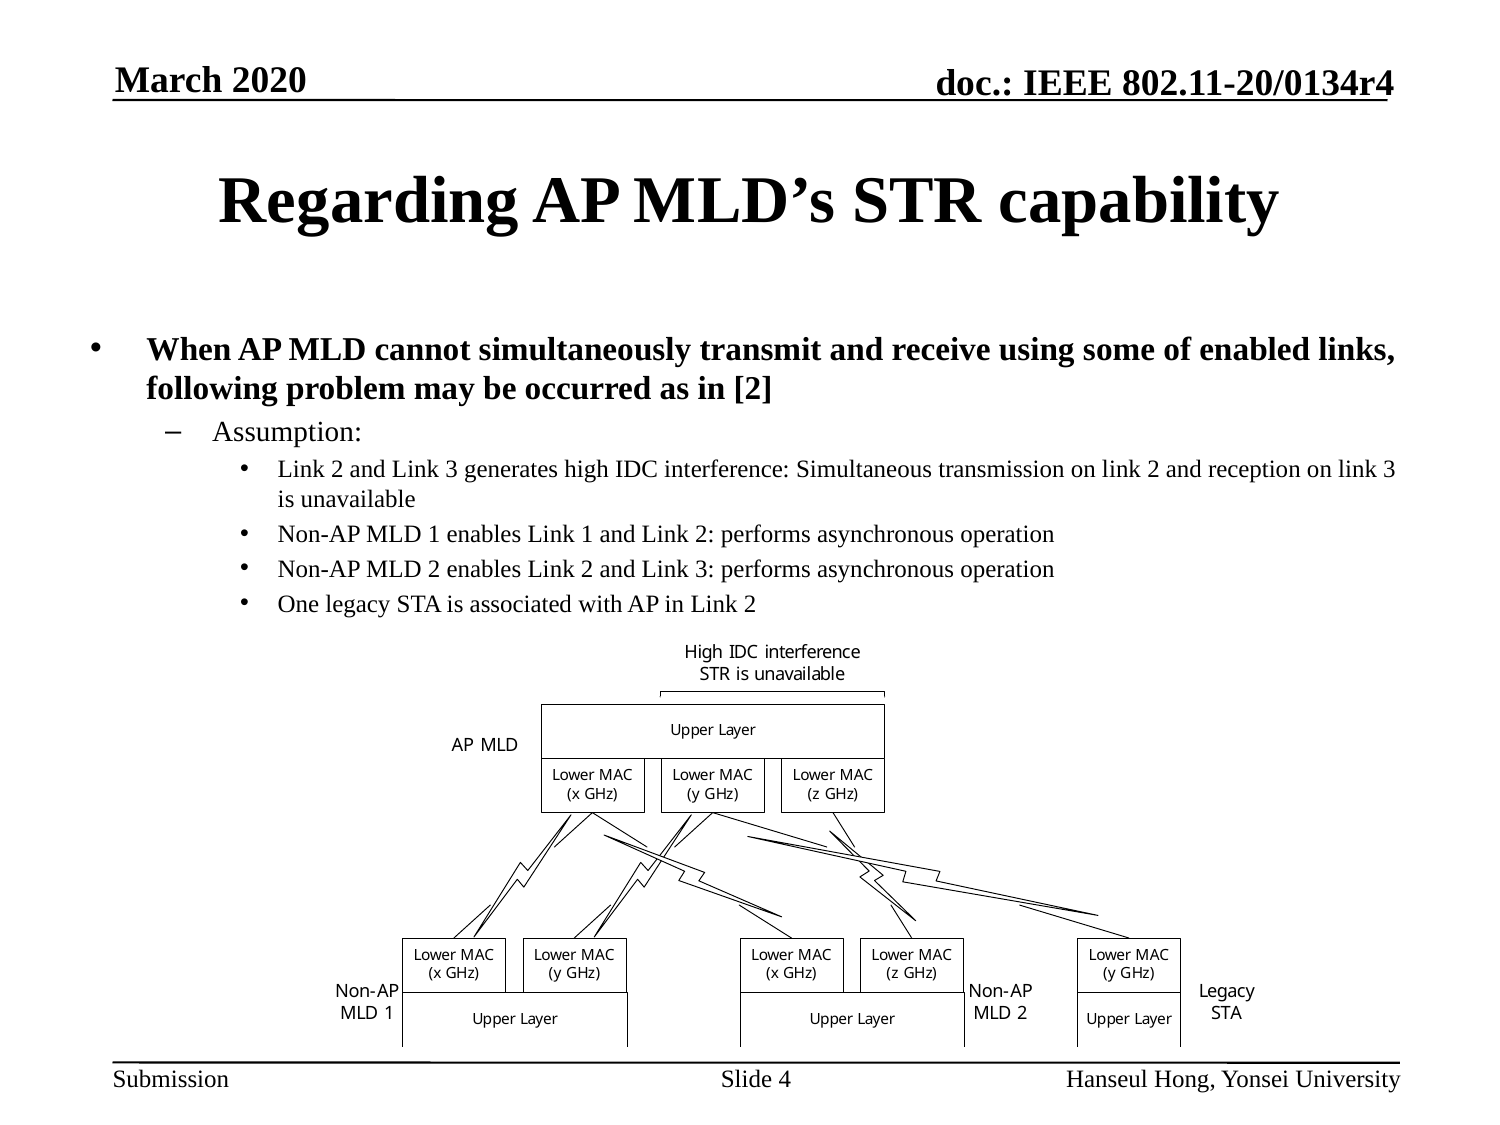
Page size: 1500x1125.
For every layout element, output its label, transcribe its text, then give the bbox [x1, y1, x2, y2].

list When AP MLD cannot simultaneously transmit and receive using some of enabled links, following problem may be occurred as in [2] Assumption: Link 2 and Link 3 generates high IDC interference: Simultaneous transmission on link 2 and reception on link 3 is unavailable Non-AP MLD 1 enables Link 1 and Link 2: performs asynchronous operation Non-AP MLD 2 enables Link 2 and Link 3: performs asynchronous operation One legacy STA is associated with AP in Link 2 [74, 318, 1426, 1062]
title Regarding AP MLD’s STR capability [74, 101, 1426, 290]
picture [324, 633, 1270, 1048]
